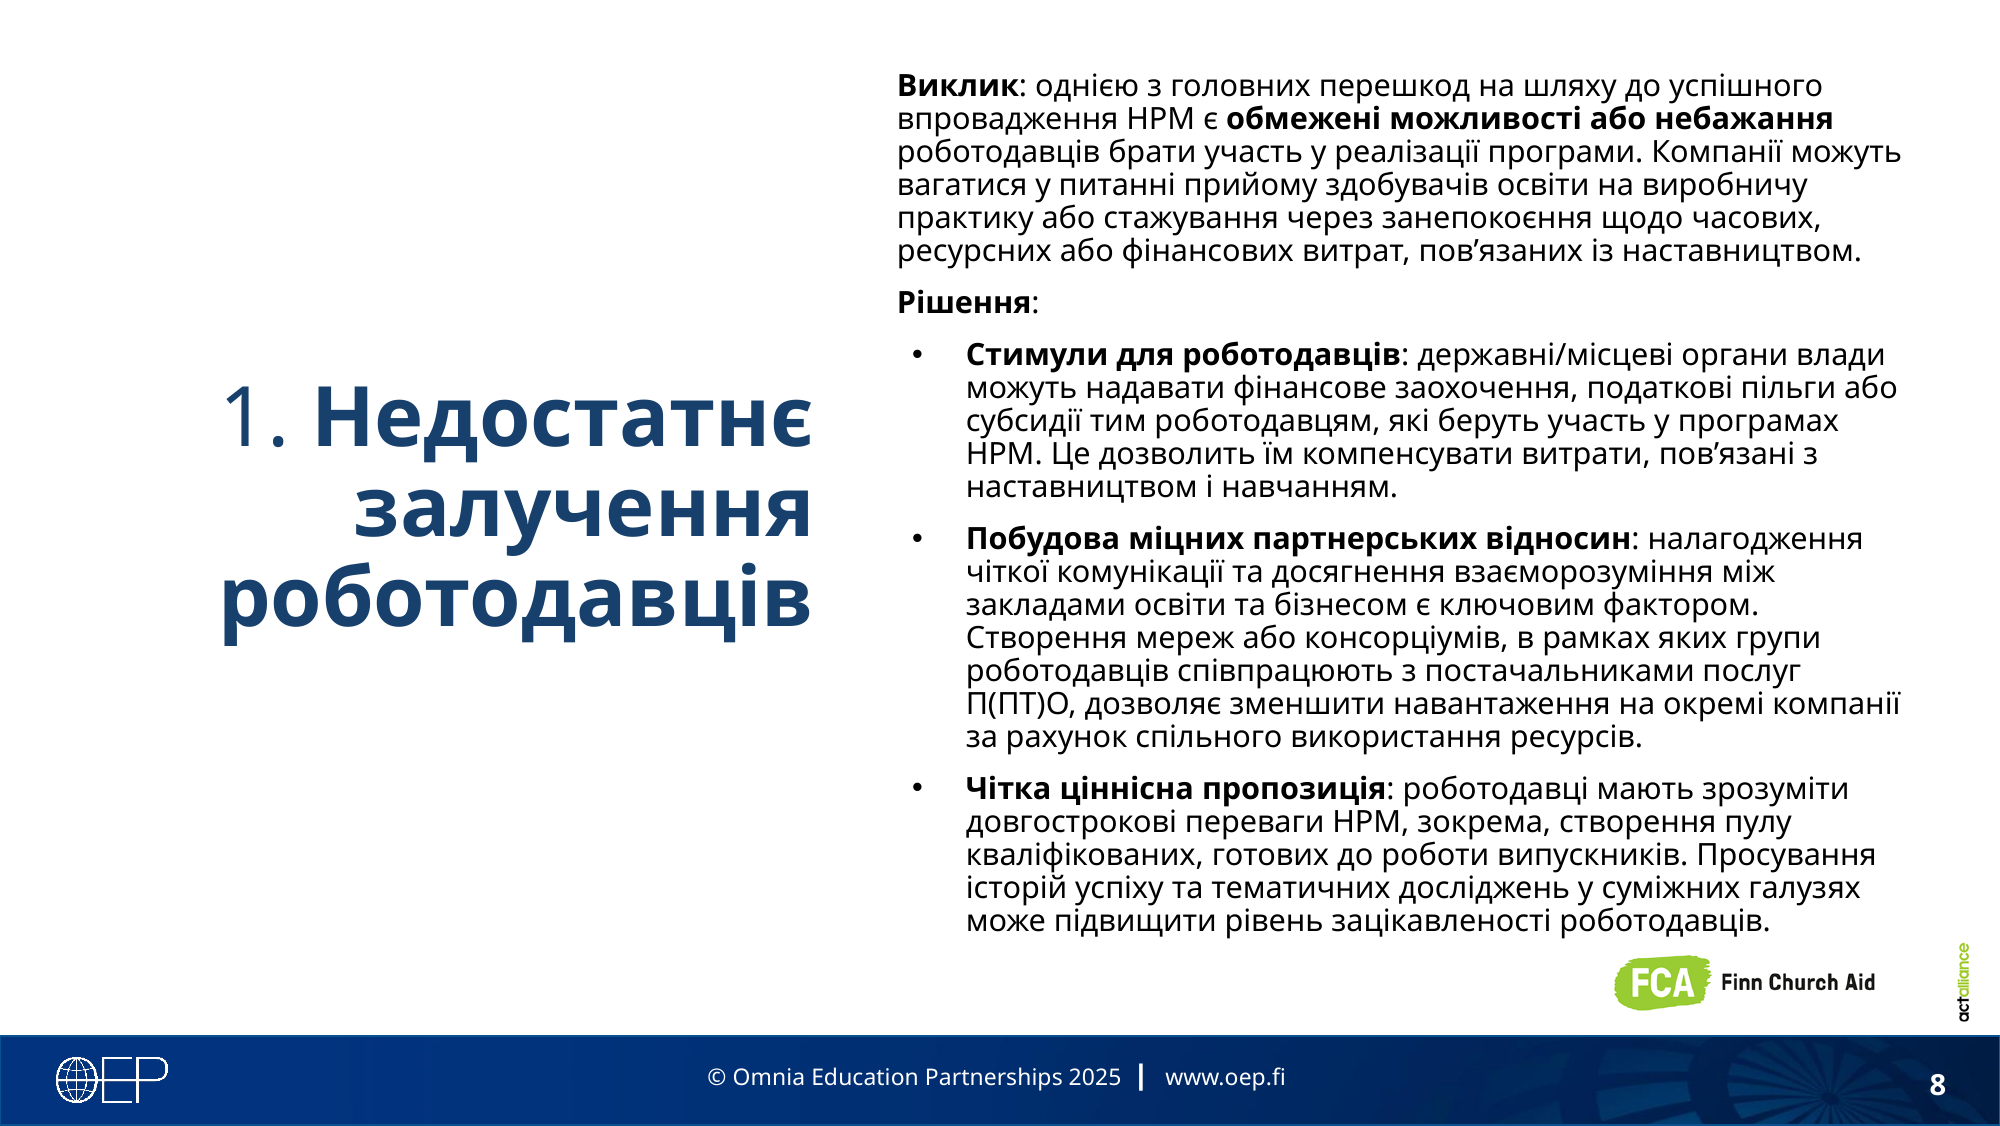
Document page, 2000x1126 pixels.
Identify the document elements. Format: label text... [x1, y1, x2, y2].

list Виклик: однією з головних перешкод на шляху до успішного впровадження НРМ є обмежені можливості або небажання роботодавців брати участь у реалізації програми. Компанії можуть вагатися у питанні прийому здобувачів освіти на виробничу практику або стажування через занепокоєння щодо часових, ресурсних або фінансових витрат, пов’язаних із наставництвом. Рішення: Стимули для роботодавців: державні/місцеві органи влади можуть надавати фінансове заохочення, податкові пільги або субсидії тим роботодавцям, які беруть участь у програмах НРМ. Це дозволить їм компенсувати витрати, пов’язані з наставництвом і навчанням. Побудова міцних партнерських відносин: налагодження чіткої комунікації та досягнення взаєморозуміння між закладами освіти та бізнесом є ключовим фактором. Створення мереж або консорціумів, в рамках яких групи роботодавців співпрацюють з постачальниками послуг П(ПТ)О, дозволяє зменшити навантаження на окремі компанії за рахунок спільного використання ресурсів. Чітка ціннісна пропозиція: роботодавці мають зрозуміти довгострокові переваги НРМ, зокрема, створення пулу кваліфікованих, готових до роботи випускників. Просування історій успіху та тематичних досліджень у суміжних галузях може підвищити рівень зацікавленості роботодавців. [881, 49, 1929, 959]
slide_number 8 [1511, 1059, 1962, 1119]
text_box © Omnia Education Partnerships 2025 ┃ www.oep.fi [692, 1055, 1307, 1098]
title 1. Недостатнє залучення роботодавців [135, 96, 830, 652]
picture [1613, 942, 1970, 1022]
picture [1, 1037, 1999, 1124]
